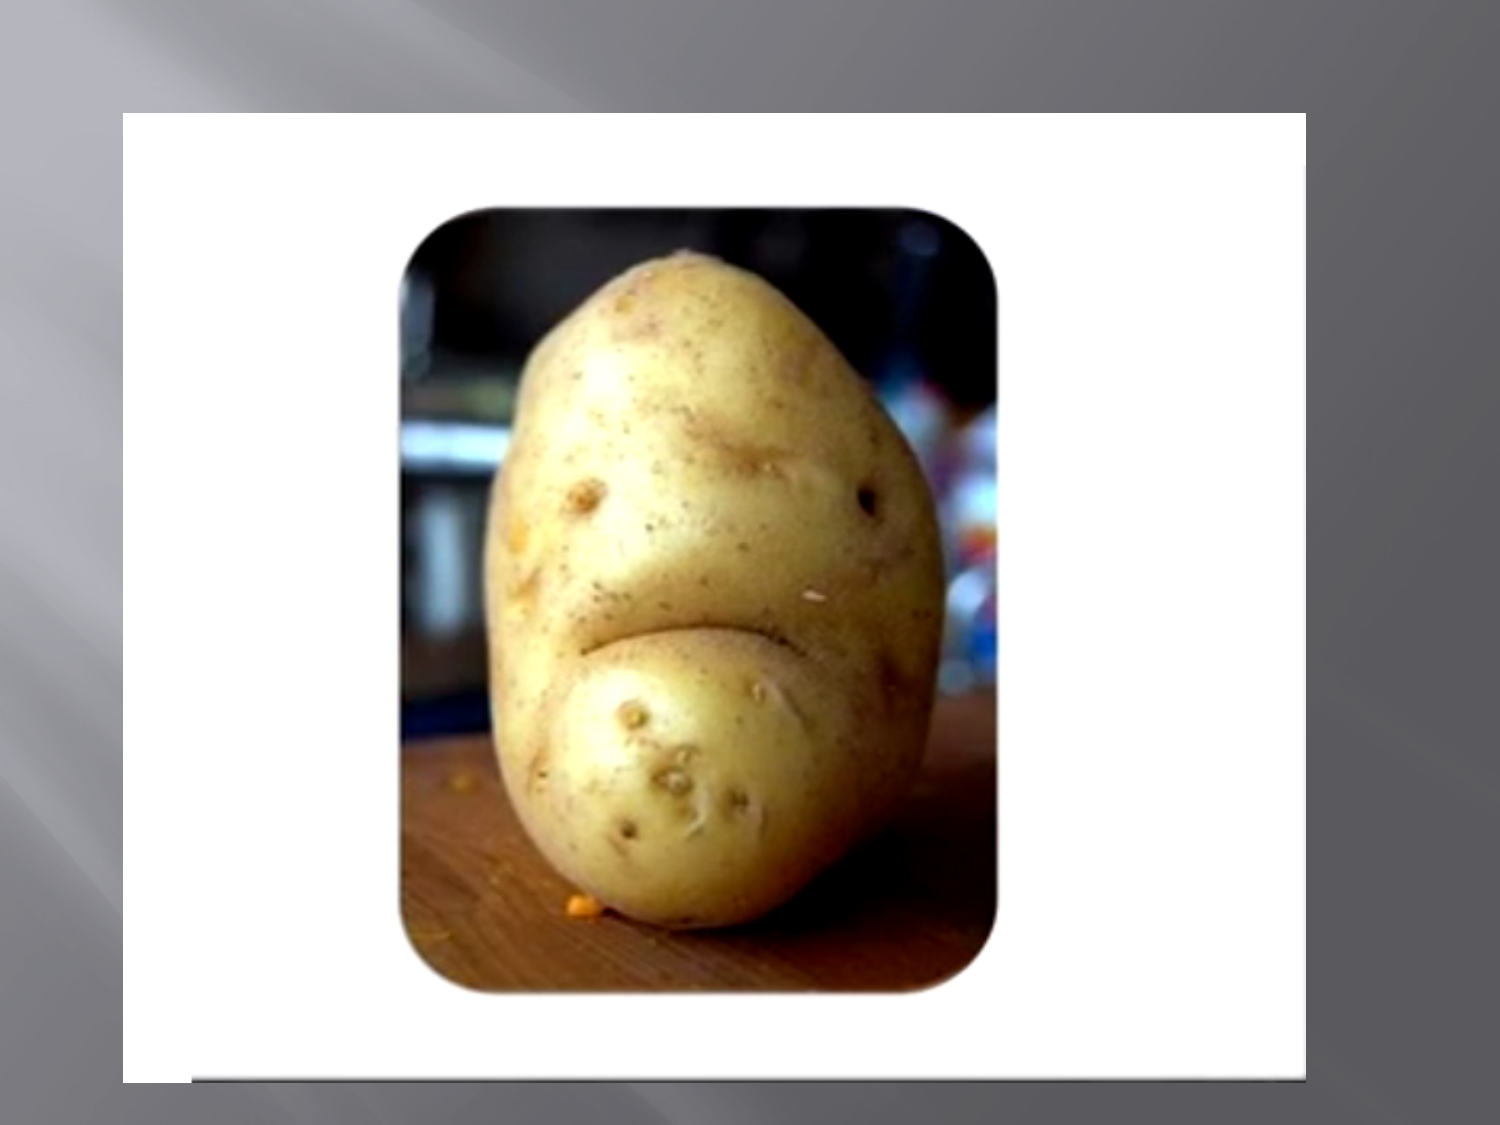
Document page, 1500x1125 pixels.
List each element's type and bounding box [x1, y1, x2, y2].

list [123, 113, 1306, 1083]
